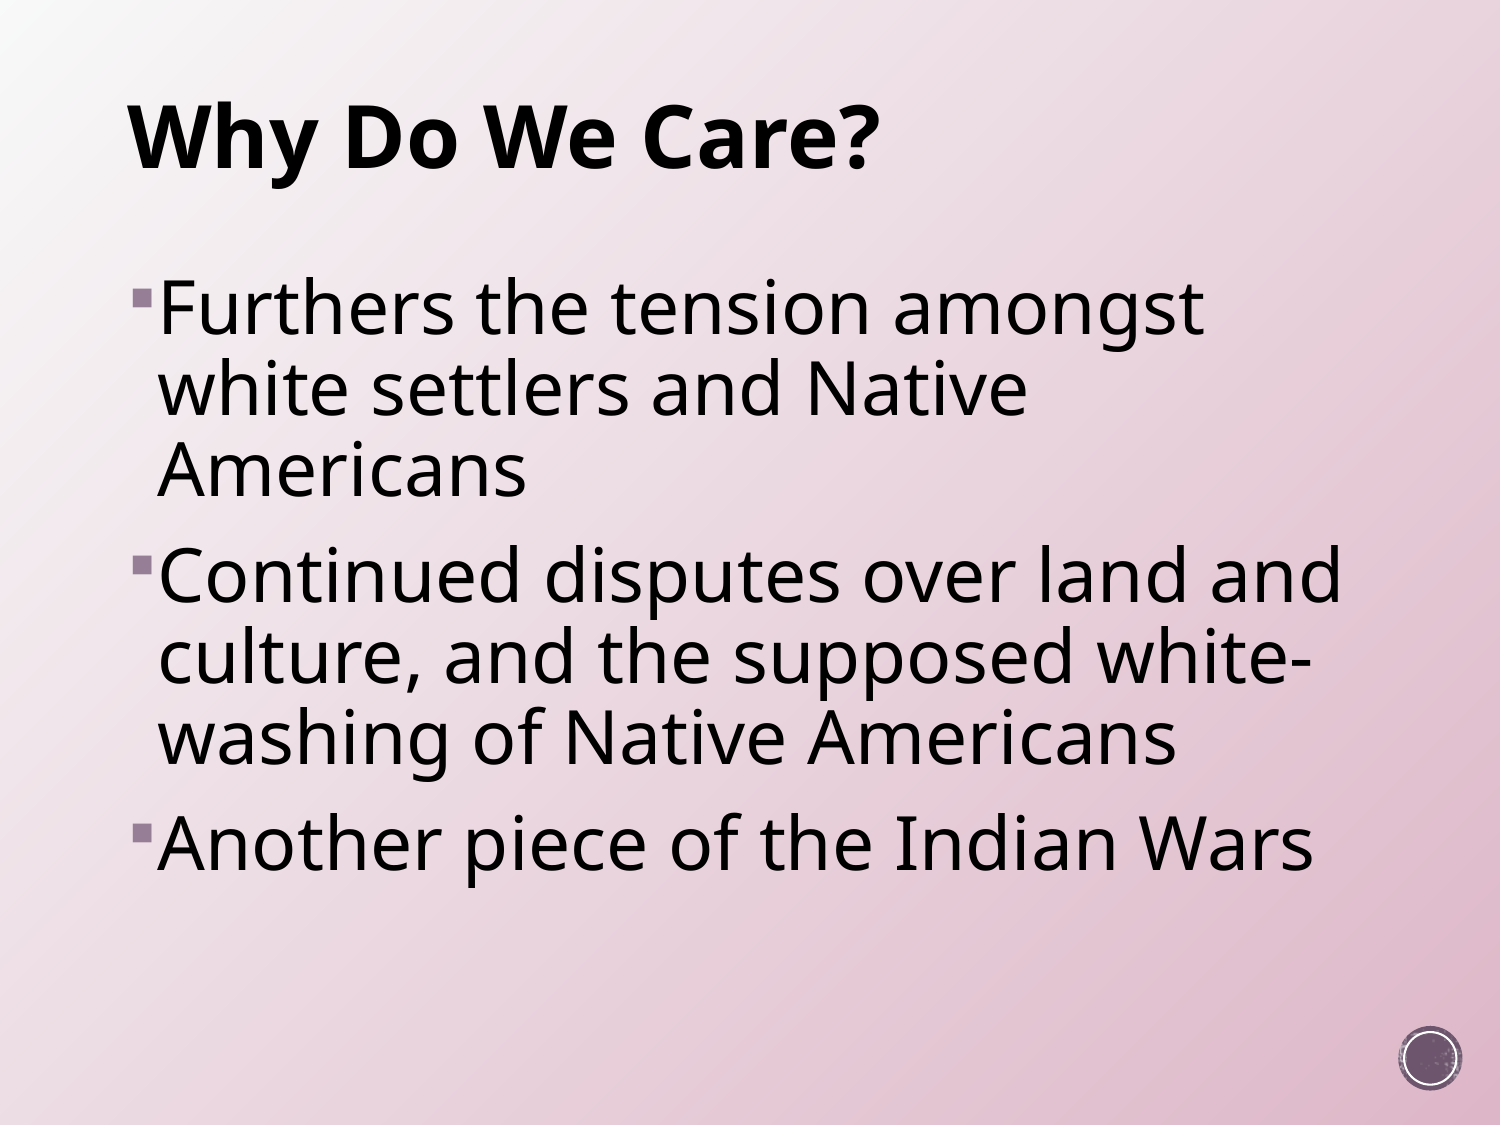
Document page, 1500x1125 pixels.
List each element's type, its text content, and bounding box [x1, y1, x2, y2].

title Why Do We Care? [112, 79, 1388, 200]
list Furthers the tension amongst white settlers and Native Americans Continued disputes over land and culture, and the supposed white-washing of Native Americans Another piece of the Indian Wars [112, 262, 1388, 1013]
